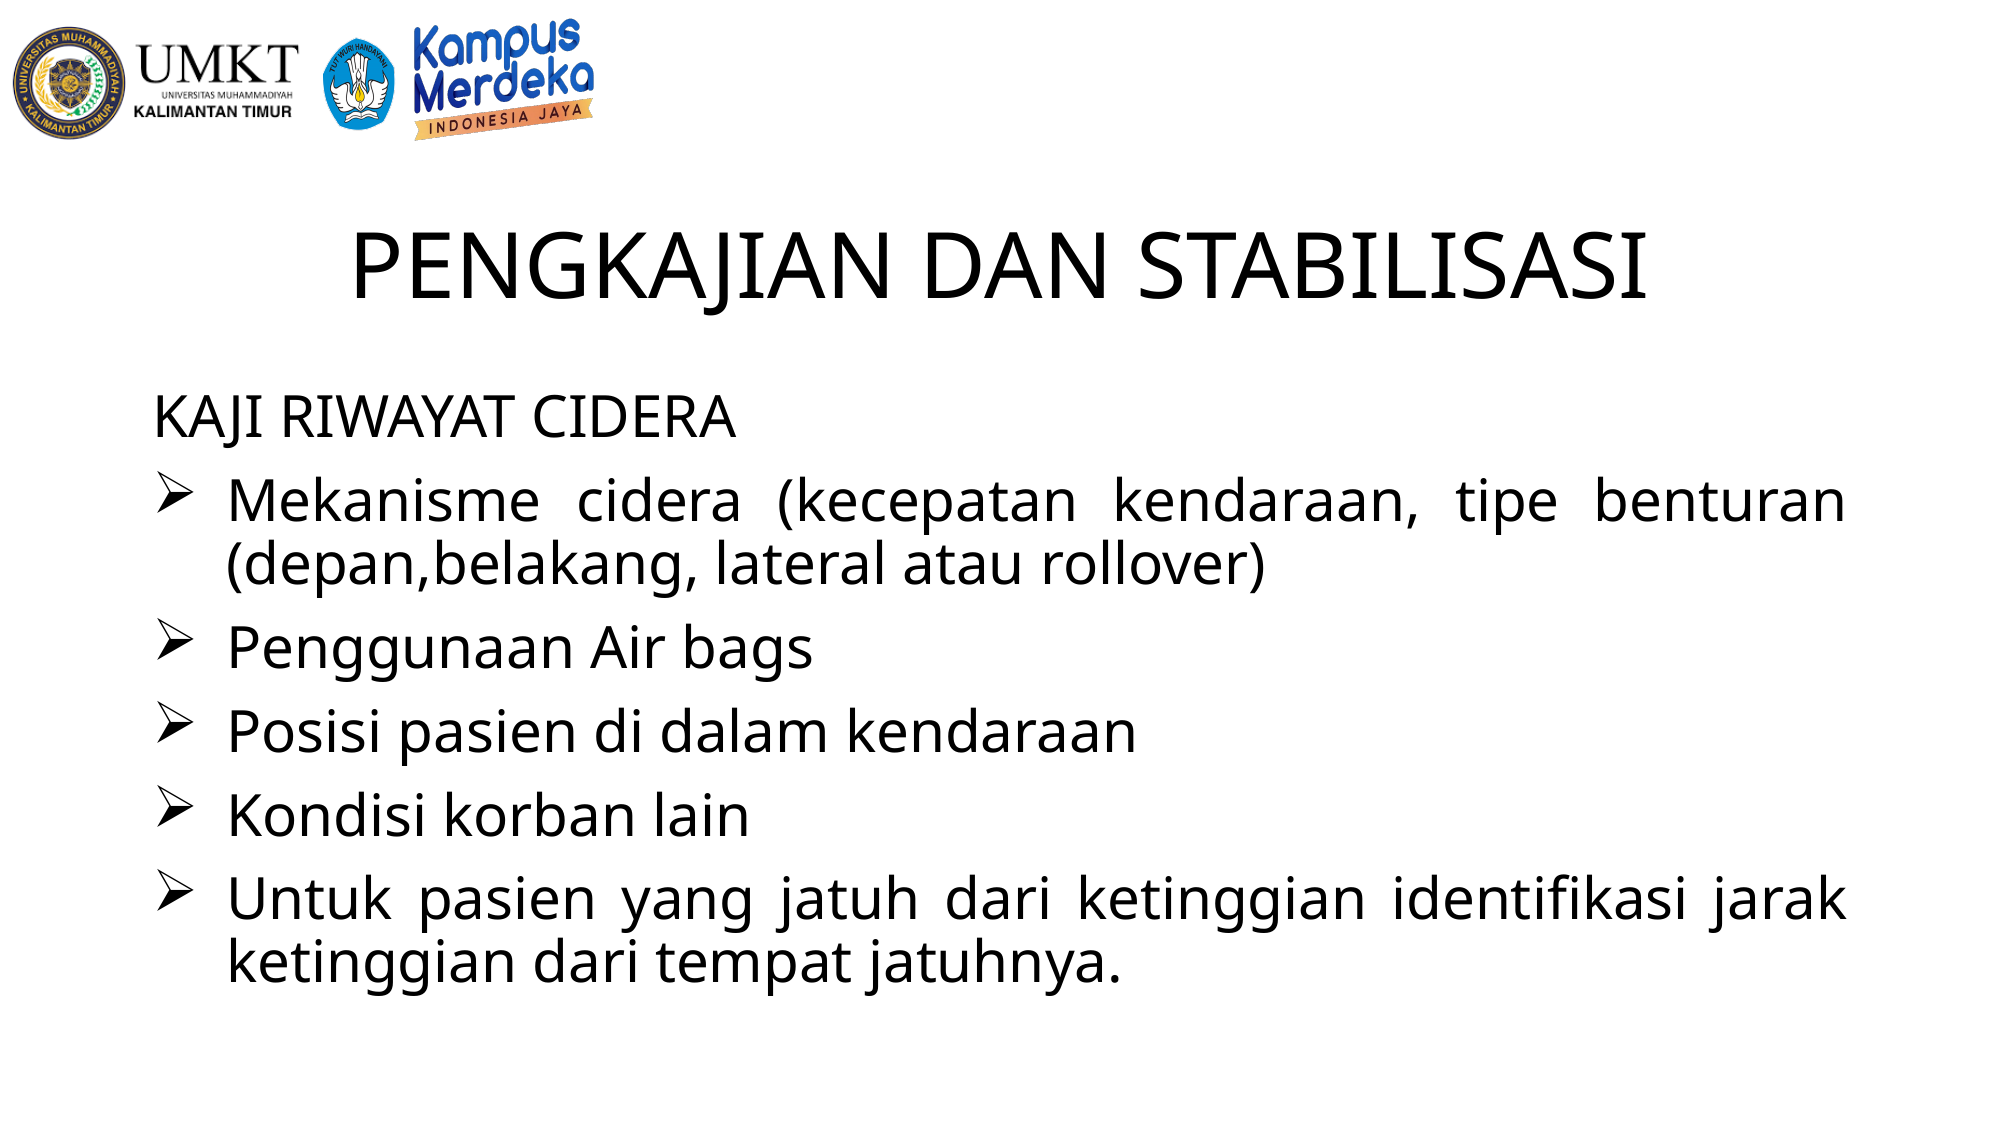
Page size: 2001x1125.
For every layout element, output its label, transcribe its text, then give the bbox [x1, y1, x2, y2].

list KAJI RIWAYAT CIDERA Mekanisme cidera (kecepatan kendaraan, tipe benturan (depan,belakang, lateral atau rollover) Penggunaan Air bags Posisi pasien di dalam kendaraan Kondisi korban lain Untuk pasien yang jatuh dari ketinggian identifikasi jarak ketinggian dari tempat jatuhnya. [137, 380, 1863, 1014]
picture [0, 0, 595, 181]
title PENGKAJIAN DAN STABILISASI [137, 183, 1863, 355]
